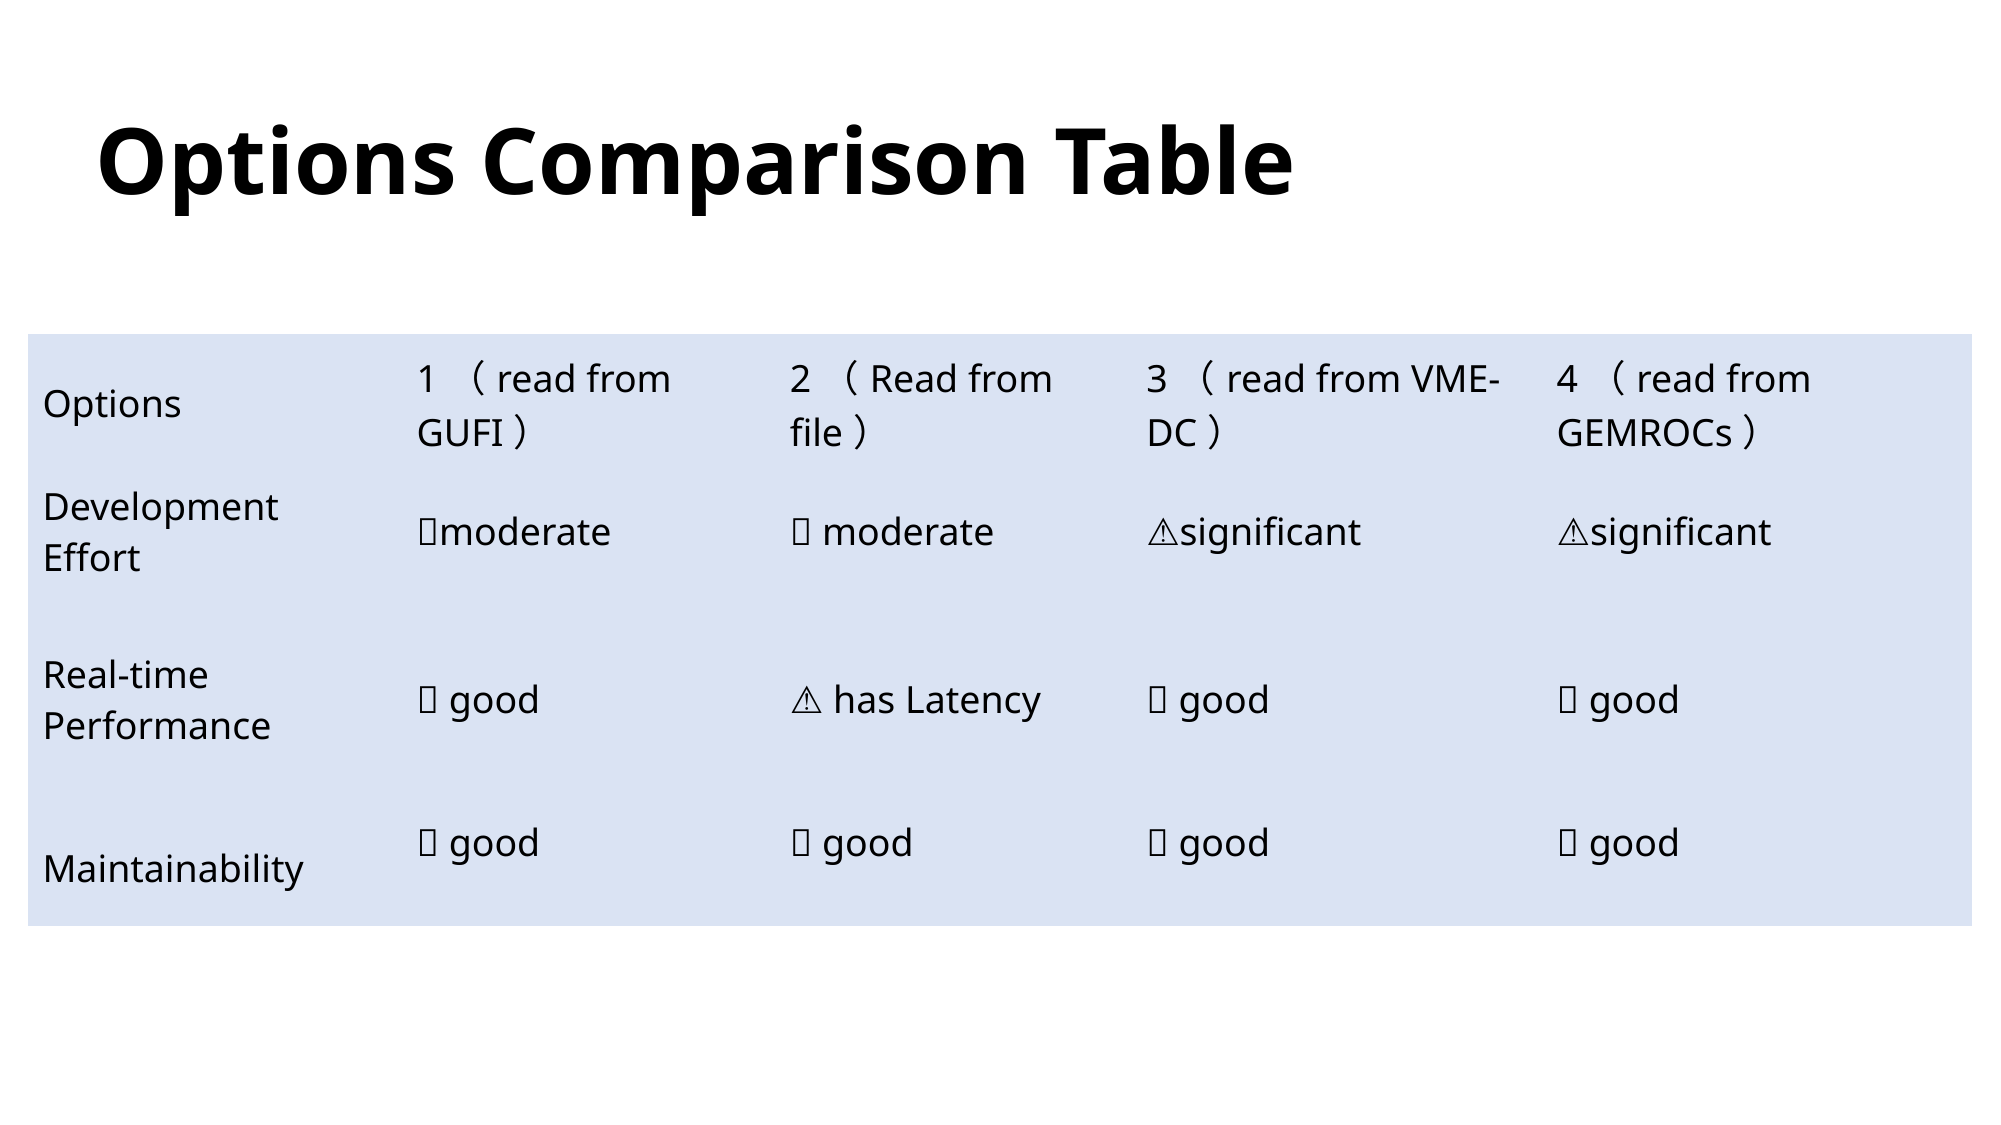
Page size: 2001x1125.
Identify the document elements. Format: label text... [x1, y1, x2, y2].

table_cell ⚠️significant [1131, 477, 1542, 590]
table_cell Maintainability [28, 809, 402, 926]
table_cell ✅moderate [402, 477, 775, 590]
table_header 1（read from GUFI） [402, 334, 775, 473]
table_cell Real-time Performance [28, 590, 402, 809]
table_header 2（Read from file） [775, 334, 1131, 473]
table_header 3（read from VME-DC） [1131, 334, 1542, 473]
table_cell ✅ good [1131, 590, 1542, 809]
table_cell Development Effort [28, 473, 402, 590]
table_cell ✅ good [1542, 809, 1972, 926]
table_cell ✅ good [775, 809, 1131, 926]
table_cell ✅ good [402, 809, 775, 926]
title Options Comparison Table [80, 56, 1806, 274]
table_header 4（read from GEMROCs） [1542, 334, 1972, 473]
table_cell ✅ good [1131, 809, 1542, 926]
table_cell ⚠️significant [1542, 477, 1972, 590]
table_cell ⚠️ has Latency [775, 590, 1131, 809]
table_header Options [28, 334, 402, 473]
table_cell ✅ moderate [775, 477, 1131, 590]
table_cell ✅ good [1542, 590, 1972, 809]
table_cell ✅ good [402, 590, 775, 809]
